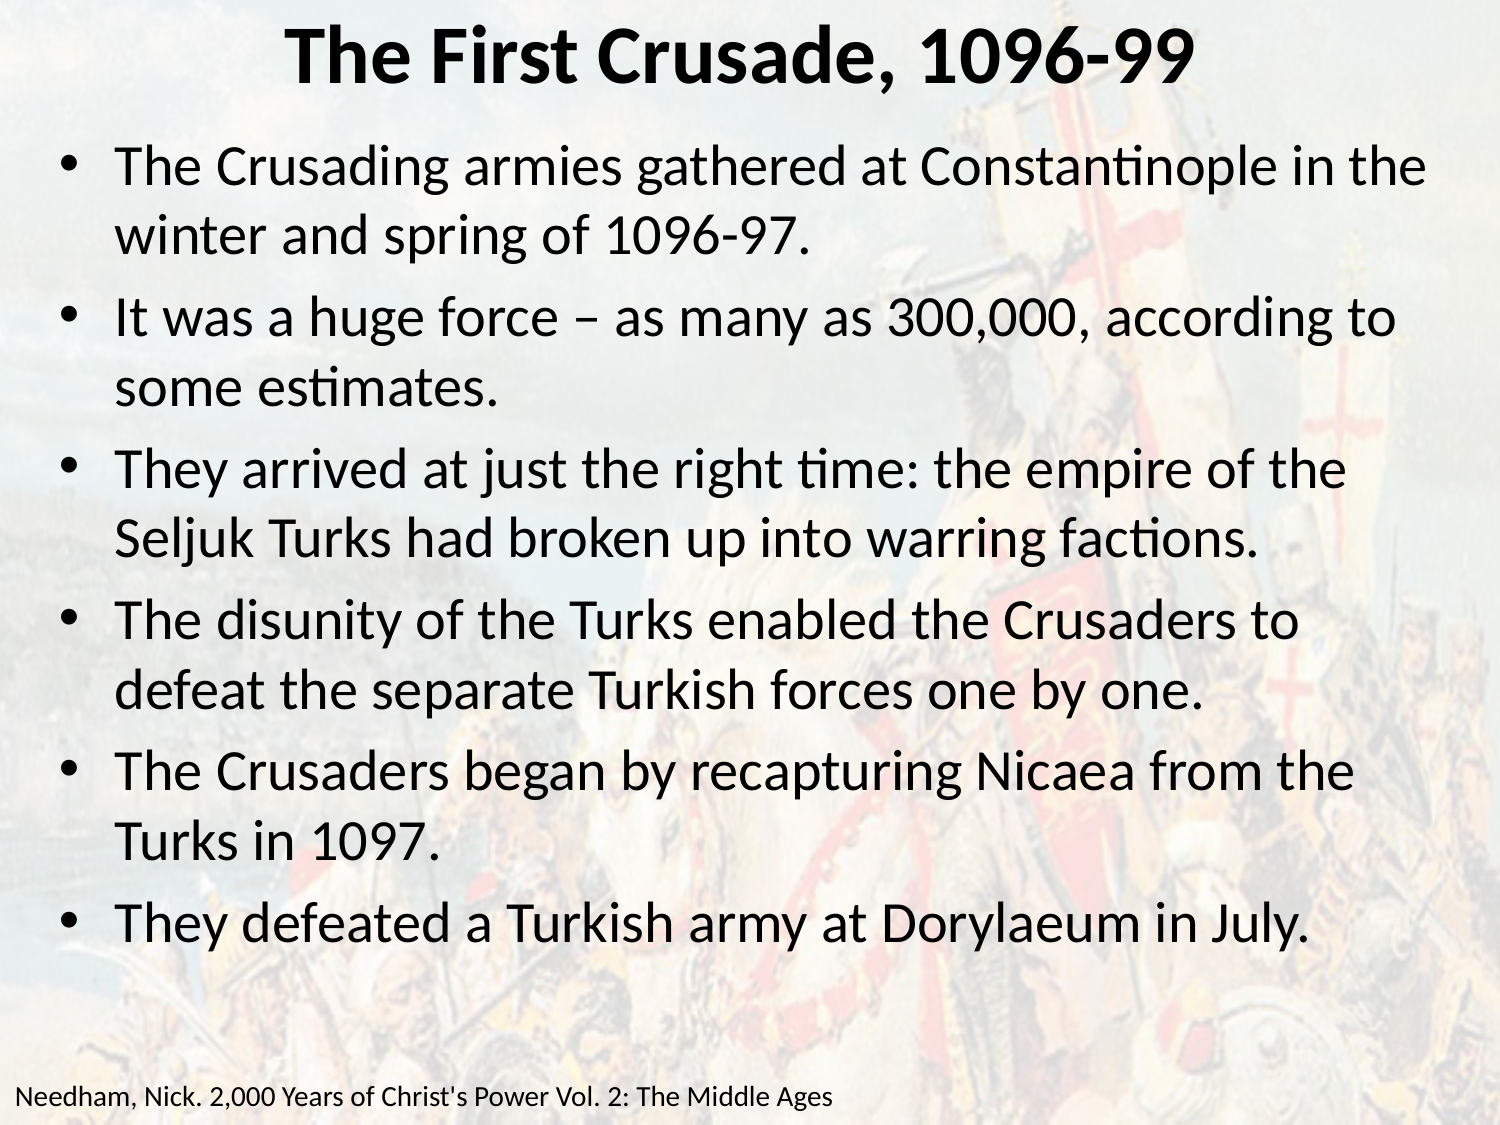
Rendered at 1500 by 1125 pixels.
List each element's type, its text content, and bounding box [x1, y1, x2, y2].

text_box Needham, Nick. 2,000 Years of Christ's Power Vol. 2: The Middle Ages [0, 1069, 1500, 1120]
list The Crusading armies gathered at Constantinople in the winter and spring of 1096-97. It was a huge force – as many as 300,000, according to some estimates. They arrived at just the right time: the empire of the Seljuk Turks had broken up into warring factions. The disunity of the Turks enabled the Crusaders to defeat the separate Turkish forces one by one. The Crusaders began by recapturing Nicaea from the Turks in 1097. They defeated a Turkish army at Dorylaeum in July. [43, 119, 1457, 1069]
title The First Crusade, 1096-99 [0, 0, 1500, 100]
